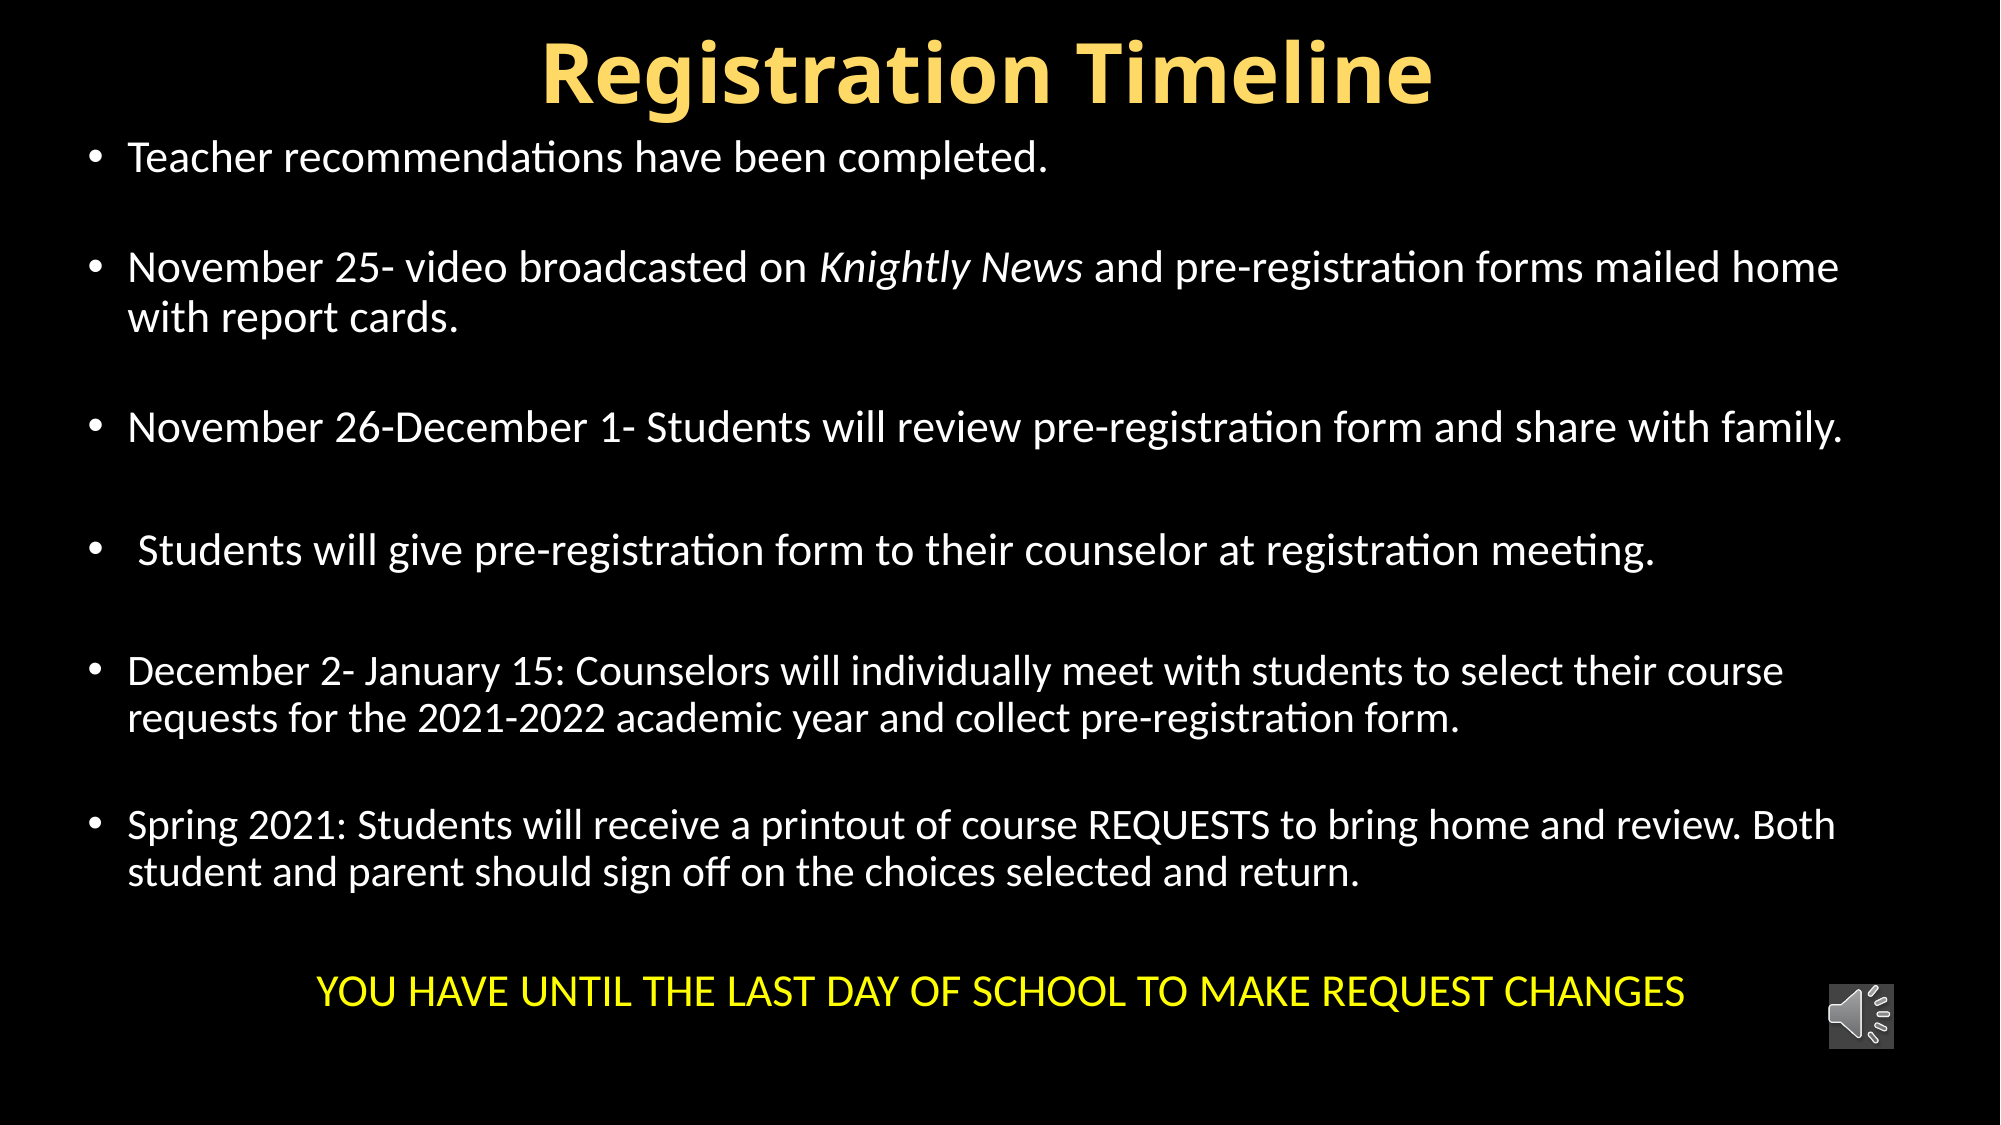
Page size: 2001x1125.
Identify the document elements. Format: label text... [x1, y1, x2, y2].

list Teacher recommendations have been completed. November 25- video broadcasted on Knightly News and pre-registration forms mailed home with report cards. November 26-December 1- Students will review pre-registration form and share with family. Students will give pre-registration form to their counselor at registration meeting. December 2- January 15: Counselors will individually meet with students to select their course requests for the 2021-2022 academic year and collect pre-registration form. Spring 2021: Students will receive a printout of course REQUESTS to bring home and review. Both student and parent should sign off on the choices selected and return. YOU HAVE UNTIL THE LAST DAY OF SCHOOL TO MAKE REQUEST CHANGES [72, 125, 1943, 1040]
picture [1827, 982, 1895, 1050]
title Registration Timeline [72, 0, 1903, 125]
